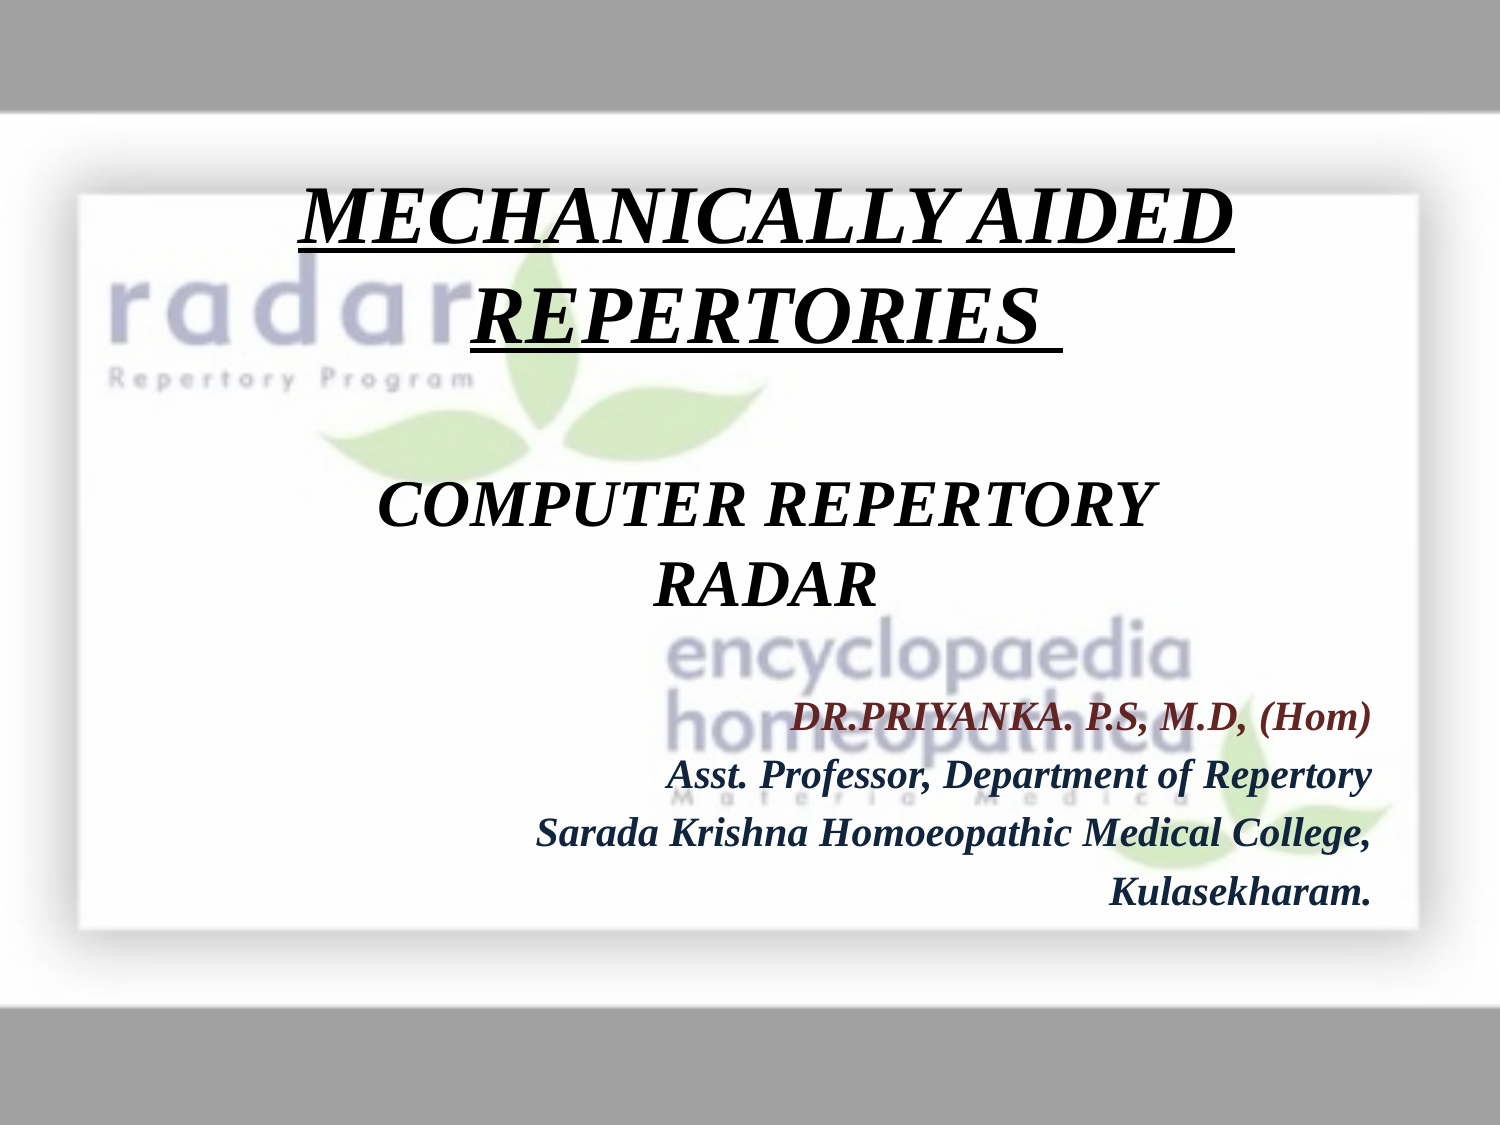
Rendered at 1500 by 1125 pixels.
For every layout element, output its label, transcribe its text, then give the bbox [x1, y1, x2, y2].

title MECHANICALLY AIDED REPERTORIES COMPUTER REPERTORY RADAR [128, 269, 1404, 511]
subtitle DR.PRIYANKA. P.S, M.D, (Hom) Asst. Professor, Department of Repertory Sarada Krishna Homoeopathic Medical College, Kulasekharam. [225, 597, 1388, 925]
